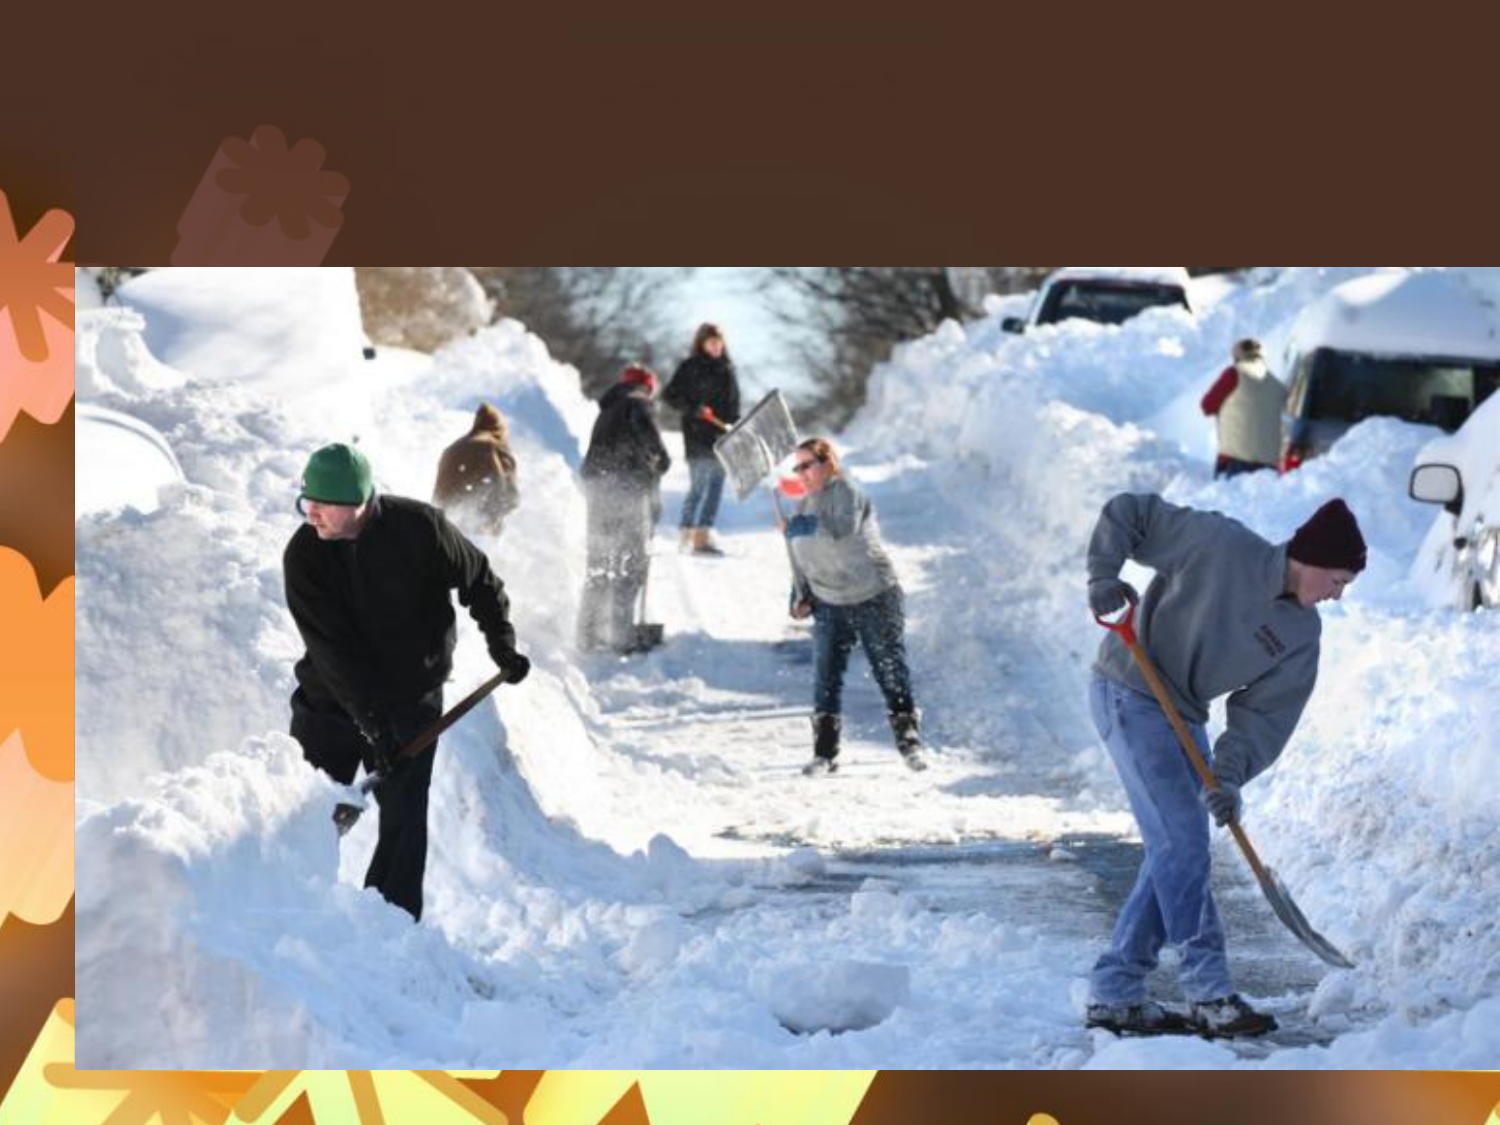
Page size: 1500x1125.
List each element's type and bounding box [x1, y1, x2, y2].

list [74, 267, 1500, 1070]
picture [0, 0, 1500, 1125]
